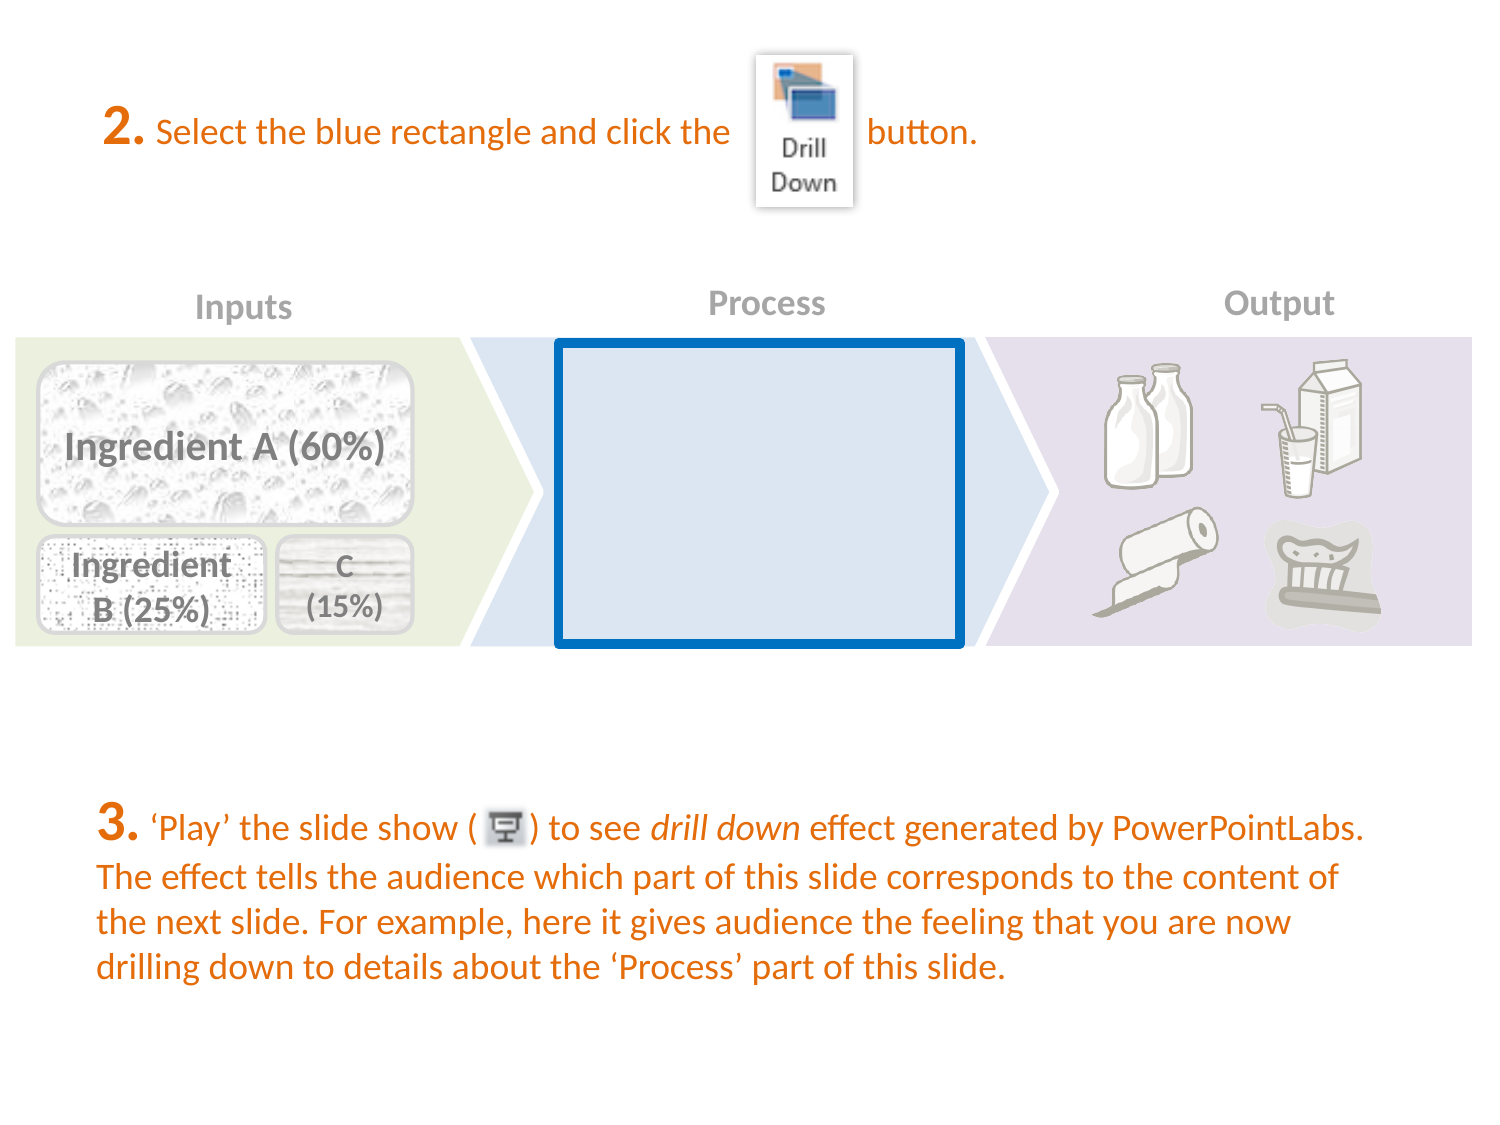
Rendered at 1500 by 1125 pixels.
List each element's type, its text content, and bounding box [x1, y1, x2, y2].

picture [1263, 520, 1383, 633]
picture [1102, 362, 1194, 493]
text_box Ingredient A (60%) [36, 360, 415, 528]
text_box [463, 330, 1057, 654]
text_box [980, 331, 1479, 653]
text_box Process [635, 271, 899, 331]
text_box 2. Select the blue rectangle and click the button. [87, 78, 749, 164]
picture [480, 803, 532, 851]
text_box 2. Select the blue rectangle and click the button. [861, 78, 1400, 164]
picture [1090, 506, 1221, 620]
text_box Inputs [112, 274, 375, 335]
picture [1261, 357, 1363, 500]
text_box 3. ‘Play’ the slide show ( ) to see drill down effect generated by PowerPointLabs. The effect tells the audience which part of this slide corresponds to the content of the next slide. For example, here it gives audience the feeling that you are now drilling down to details about the ‘Process’ part of this slide. [81, 774, 1394, 995]
text_box [556, 341, 962, 646]
text_box C (15%) [275, 534, 415, 635]
text_box [8, 330, 542, 654]
picture [756, 55, 853, 207]
text_box Output [1148, 271, 1411, 331]
text_box Ingredient B (25%) [36, 534, 268, 635]
